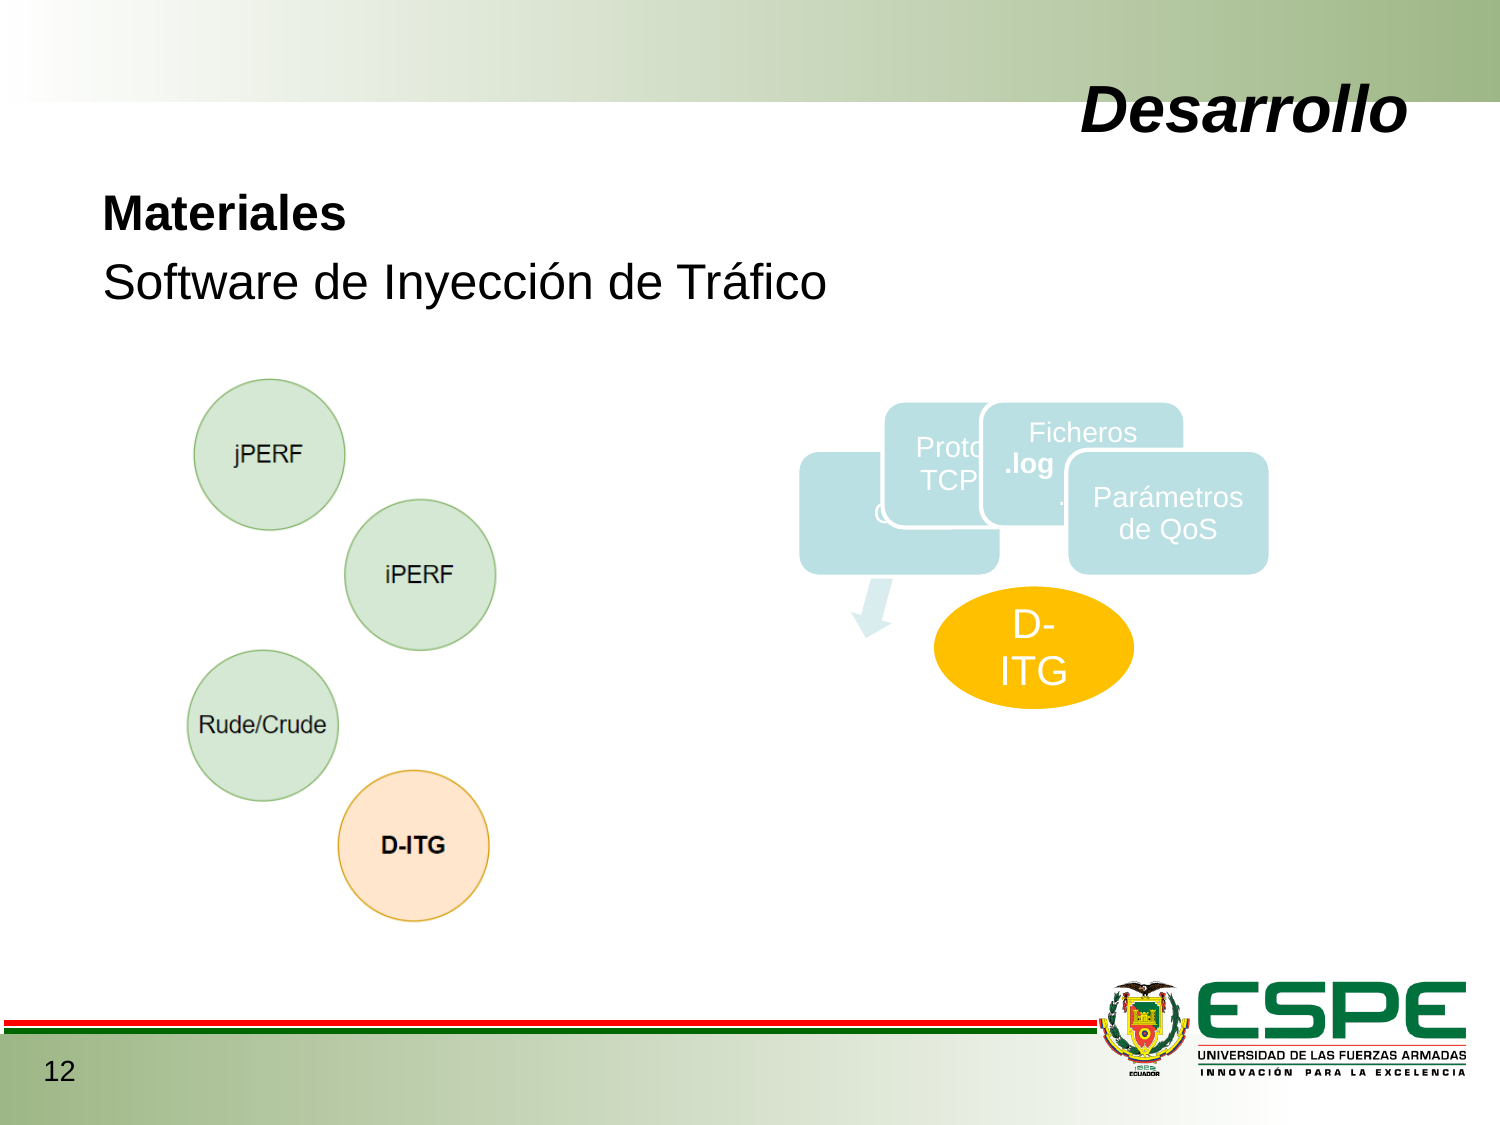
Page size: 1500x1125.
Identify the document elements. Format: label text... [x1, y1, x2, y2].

text_box 12 [28, 1045, 91, 1096]
picture [176, 359, 508, 952]
title Desarrollo [75, 58, 1425, 246]
list Materiales Software de Inyección de Tráfico [75, 246, 1425, 1005]
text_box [624, 393, 1444, 902]
picture [1099, 981, 1466, 1076]
